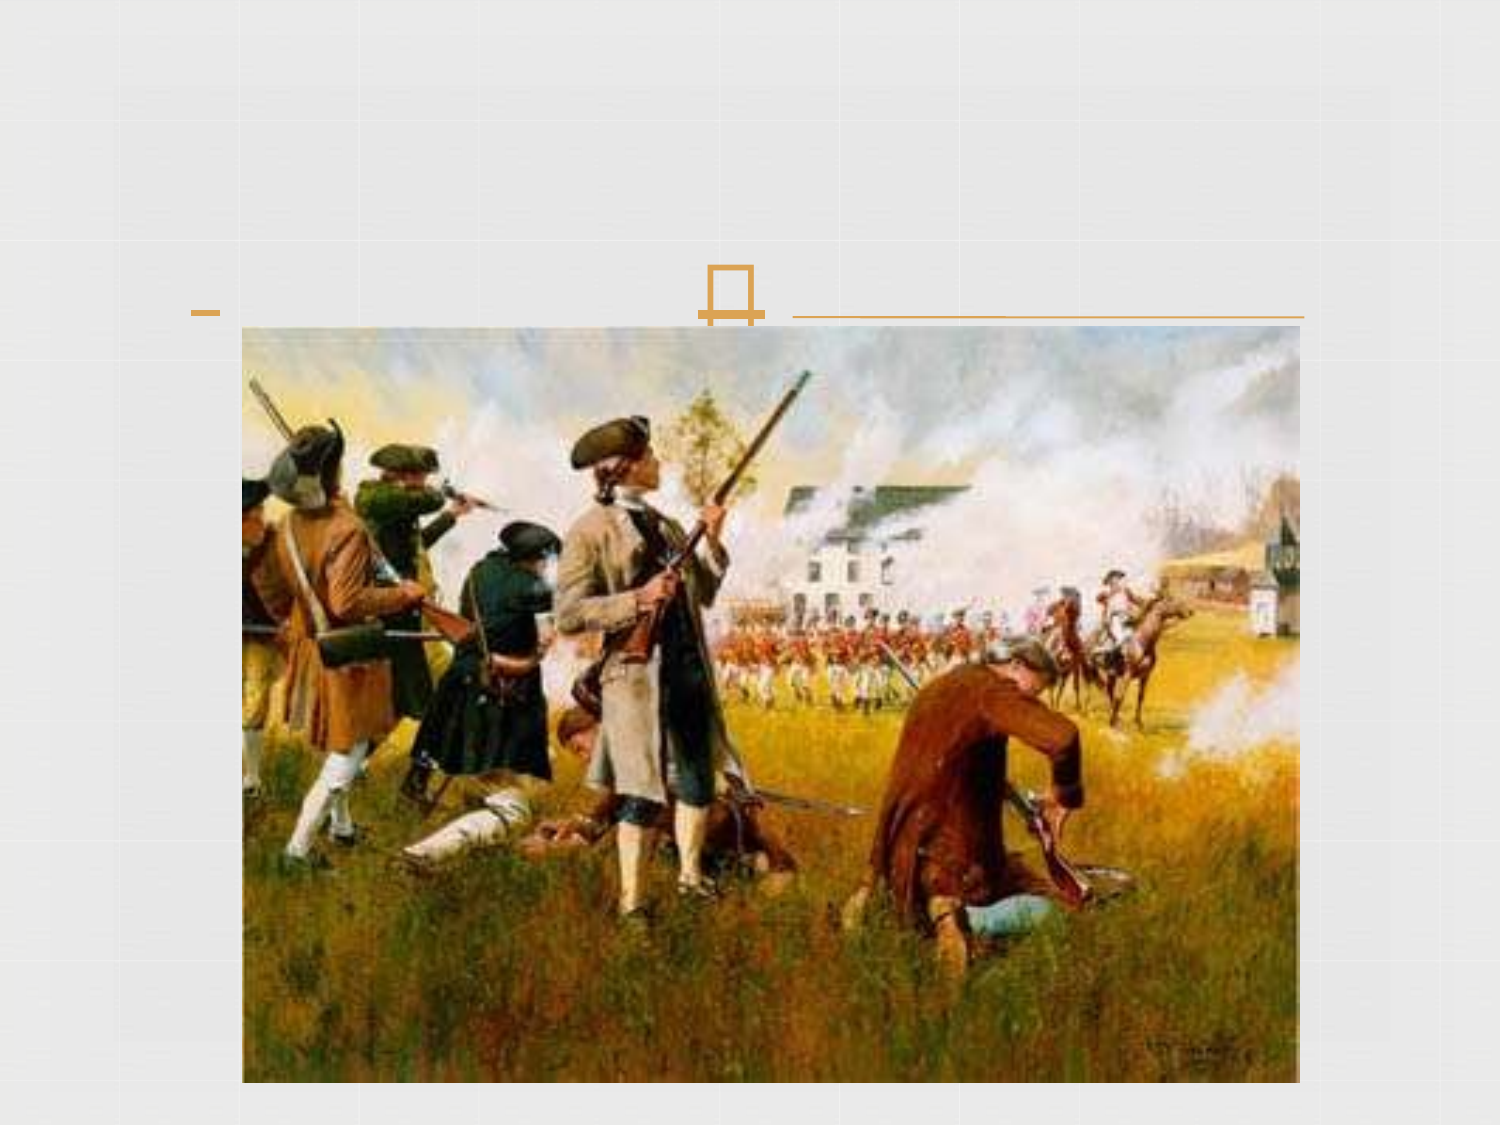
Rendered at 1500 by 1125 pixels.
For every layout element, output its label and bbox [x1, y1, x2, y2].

text_box [0, 0, 1500, 1125]
